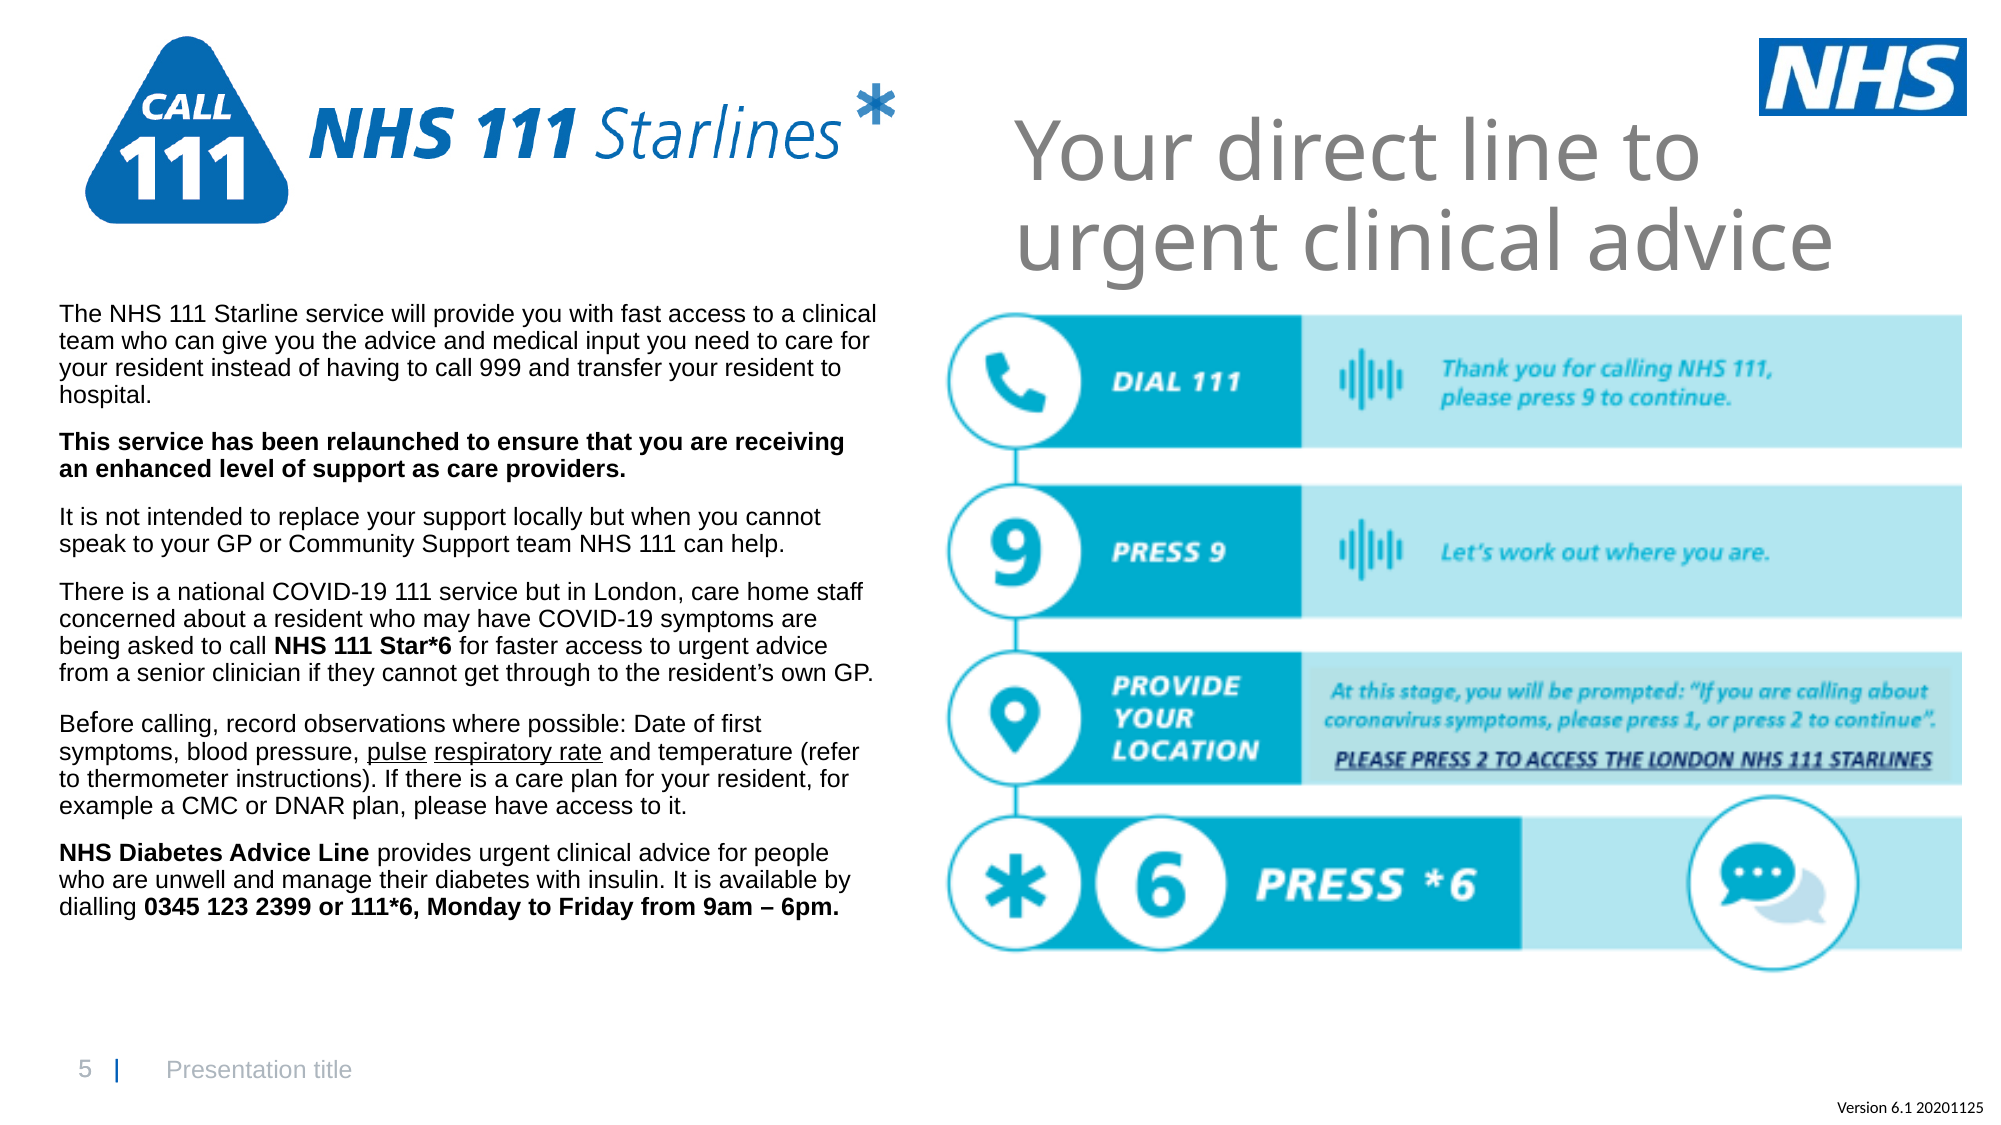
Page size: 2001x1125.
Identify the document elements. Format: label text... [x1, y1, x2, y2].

picture [1759, 38, 1967, 100]
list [894, 302, 1962, 983]
text_box Your direct line to urgent clinical advice [999, 100, 2000, 352]
picture [81, 32, 895, 227]
text_box Version 6.1 20201125 [1822, 1089, 2000, 1125]
footer Presentation title [151, 1038, 1403, 1099]
text_box The NHS 111 Starline service will provide you with fast access to a clinical team who can give you the advice and medical input you need to care for your resident instead of having to call 999 and transfer your resident to hospital. This service has been relaunched to ensure that you are receiving an enhanced level of support as care providers. It is not intended to replace your support locally but when you cannot speak to your GP or Community Support team NHS 111 can help. There is a national COVID-19 111 service but in London, care home staff concerned about a resident who may have COVID-19 symptoms are being asked to call NHS 111 Star*6 for faster access to urgent advice from a senior clinician if they cannot get through to the resident’s own GP. Before calling, record observations where possible: Date of first symptoms, blood pressure, pulse respiratory rate and temperature (refer to thermometer instructions). If there is a care plan for your resident, for example a CMC or DNAR plan, please have access to it. NHS Diabetes Advice Line provides urgent clinical advice for people who are unwell and manage their diabetes with insulin. It is available by dialling 0345 123 2399 or 111*6, Monday to Friday from 9am – 6pm. [44, 293, 895, 1039]
